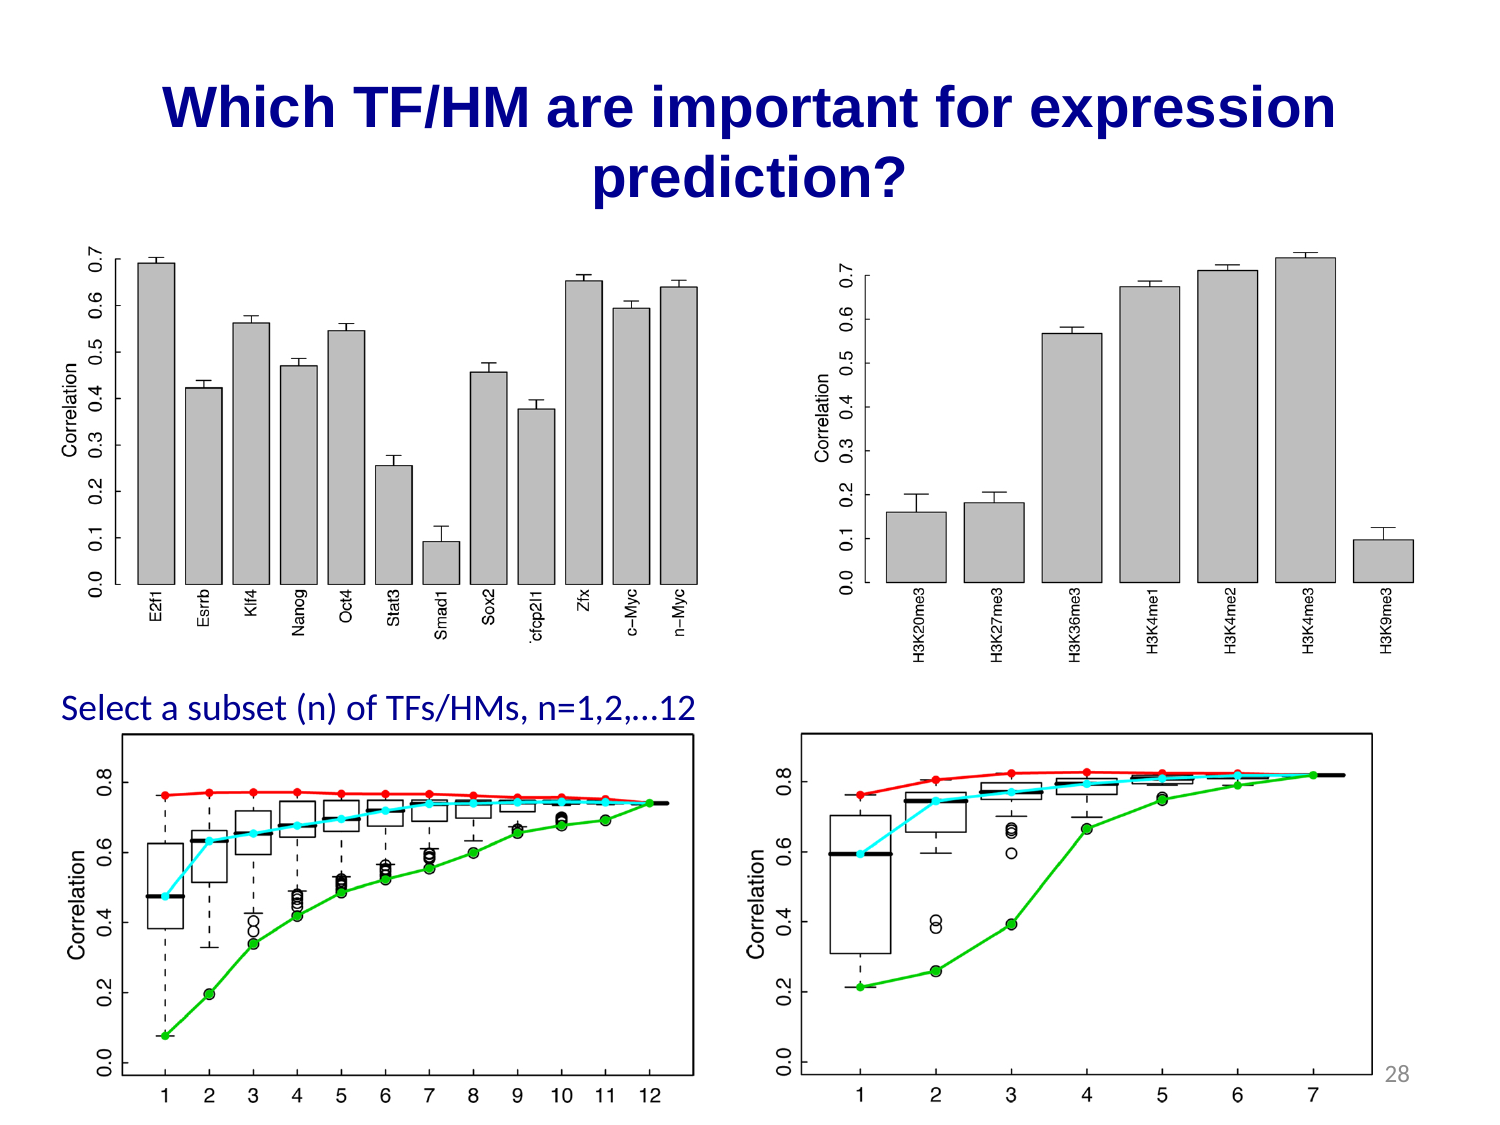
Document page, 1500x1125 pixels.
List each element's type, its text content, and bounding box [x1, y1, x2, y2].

picture [46, 232, 702, 644]
picture [797, 232, 1426, 676]
title Which TF/HM are important for expression prediction? [75, 45, 1425, 233]
picture [55, 714, 1373, 1103]
text_box Select a subset (n) of TFs/HMs, n=1,2,…12 [46, 675, 821, 736]
slide_number 28 [1376, 1042, 1425, 1103]
